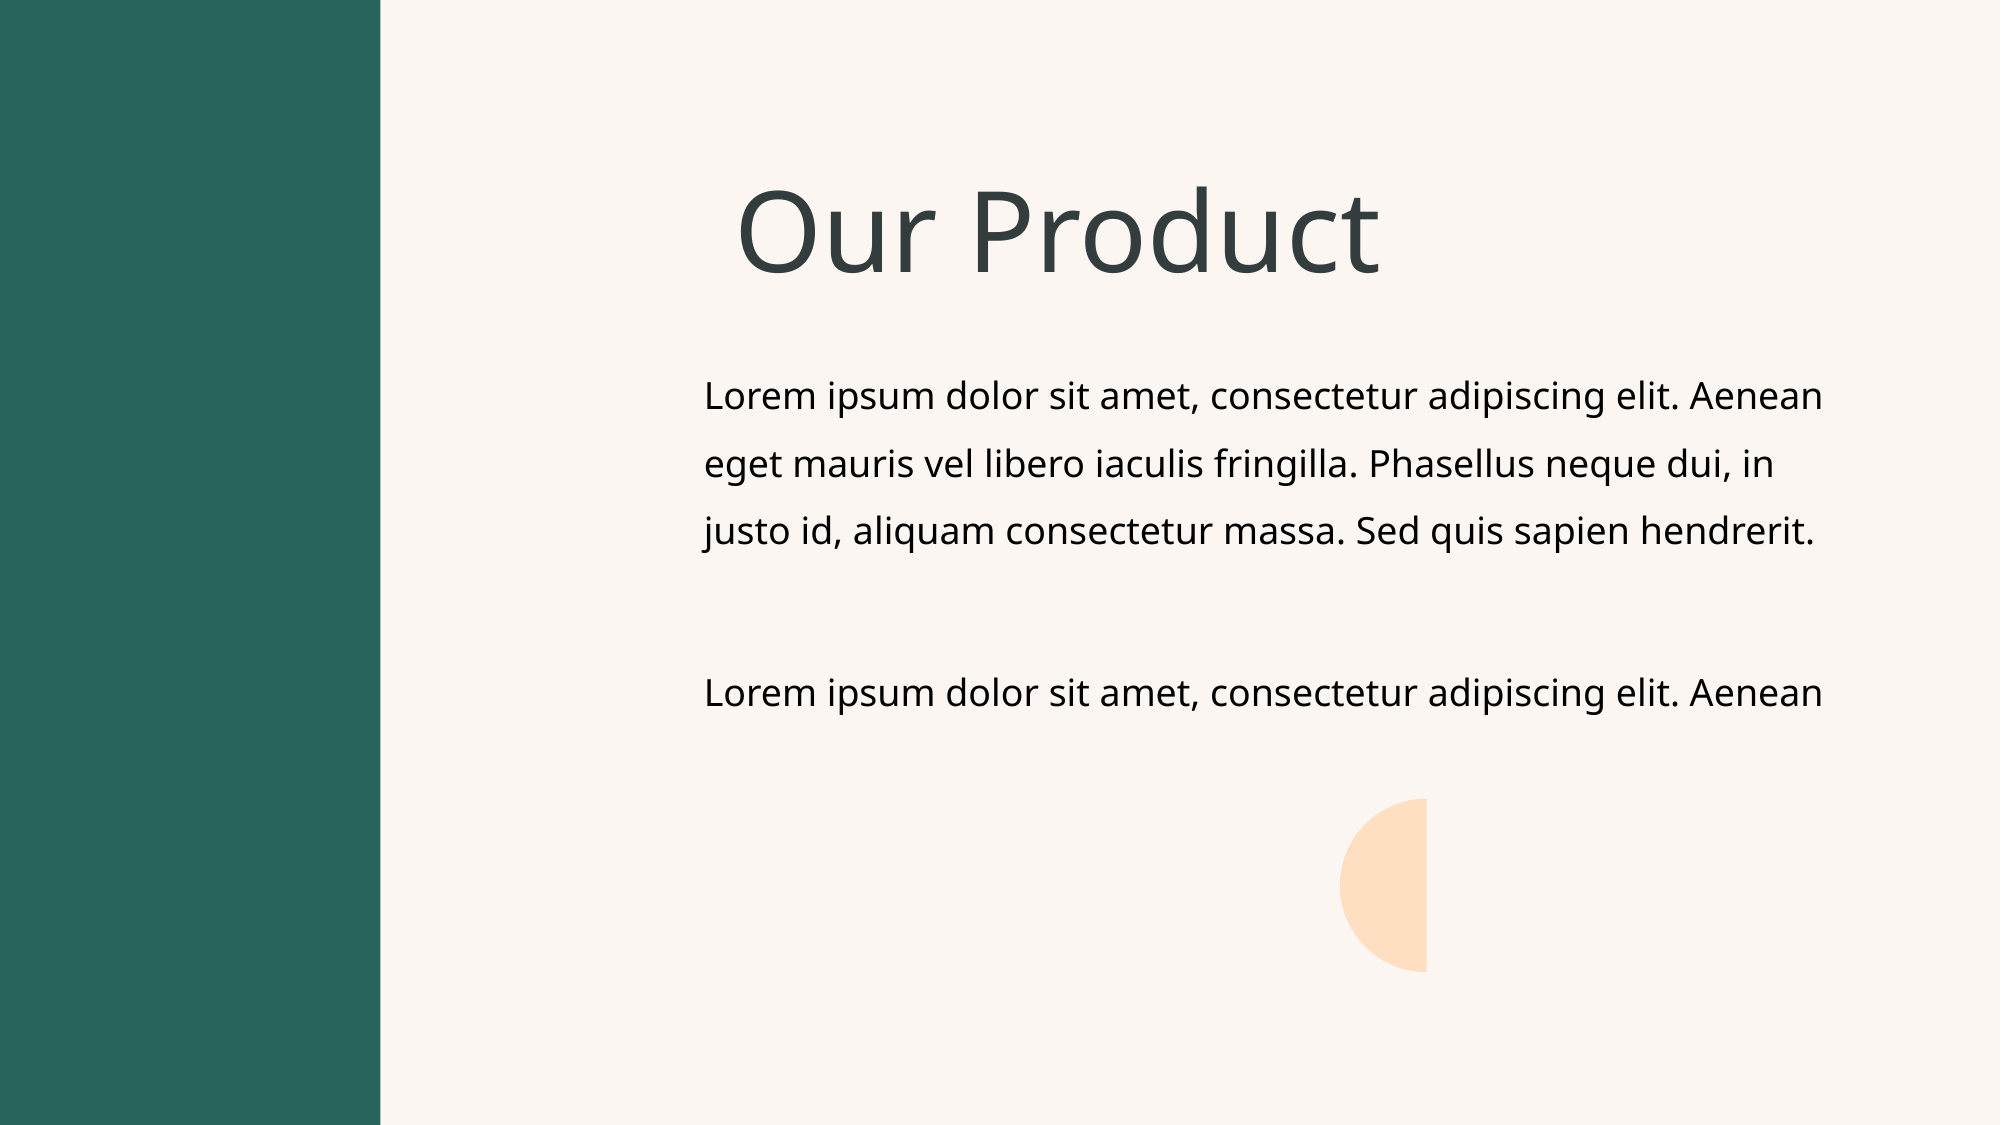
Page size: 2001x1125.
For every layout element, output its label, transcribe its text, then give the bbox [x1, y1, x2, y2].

text_box Our Product [719, 152, 1396, 303]
text_box [1338, 797, 1428, 974]
text_box [0, 0, 381, 1125]
text_box Lorem ipsum dolor sit amet, consectetur adipiscing elit. Aenean eget mauris vel libero iaculis fringilla. Phasellus neque dui, in justo id, aliquam consectetur massa. Sed quis sapien hendrerit. [689, 342, 1842, 560]
text_box Lorem ipsum dolor sit amet, consectetur adipiscing elit. Aenean [689, 638, 1842, 721]
picture [157, 342, 603, 973]
